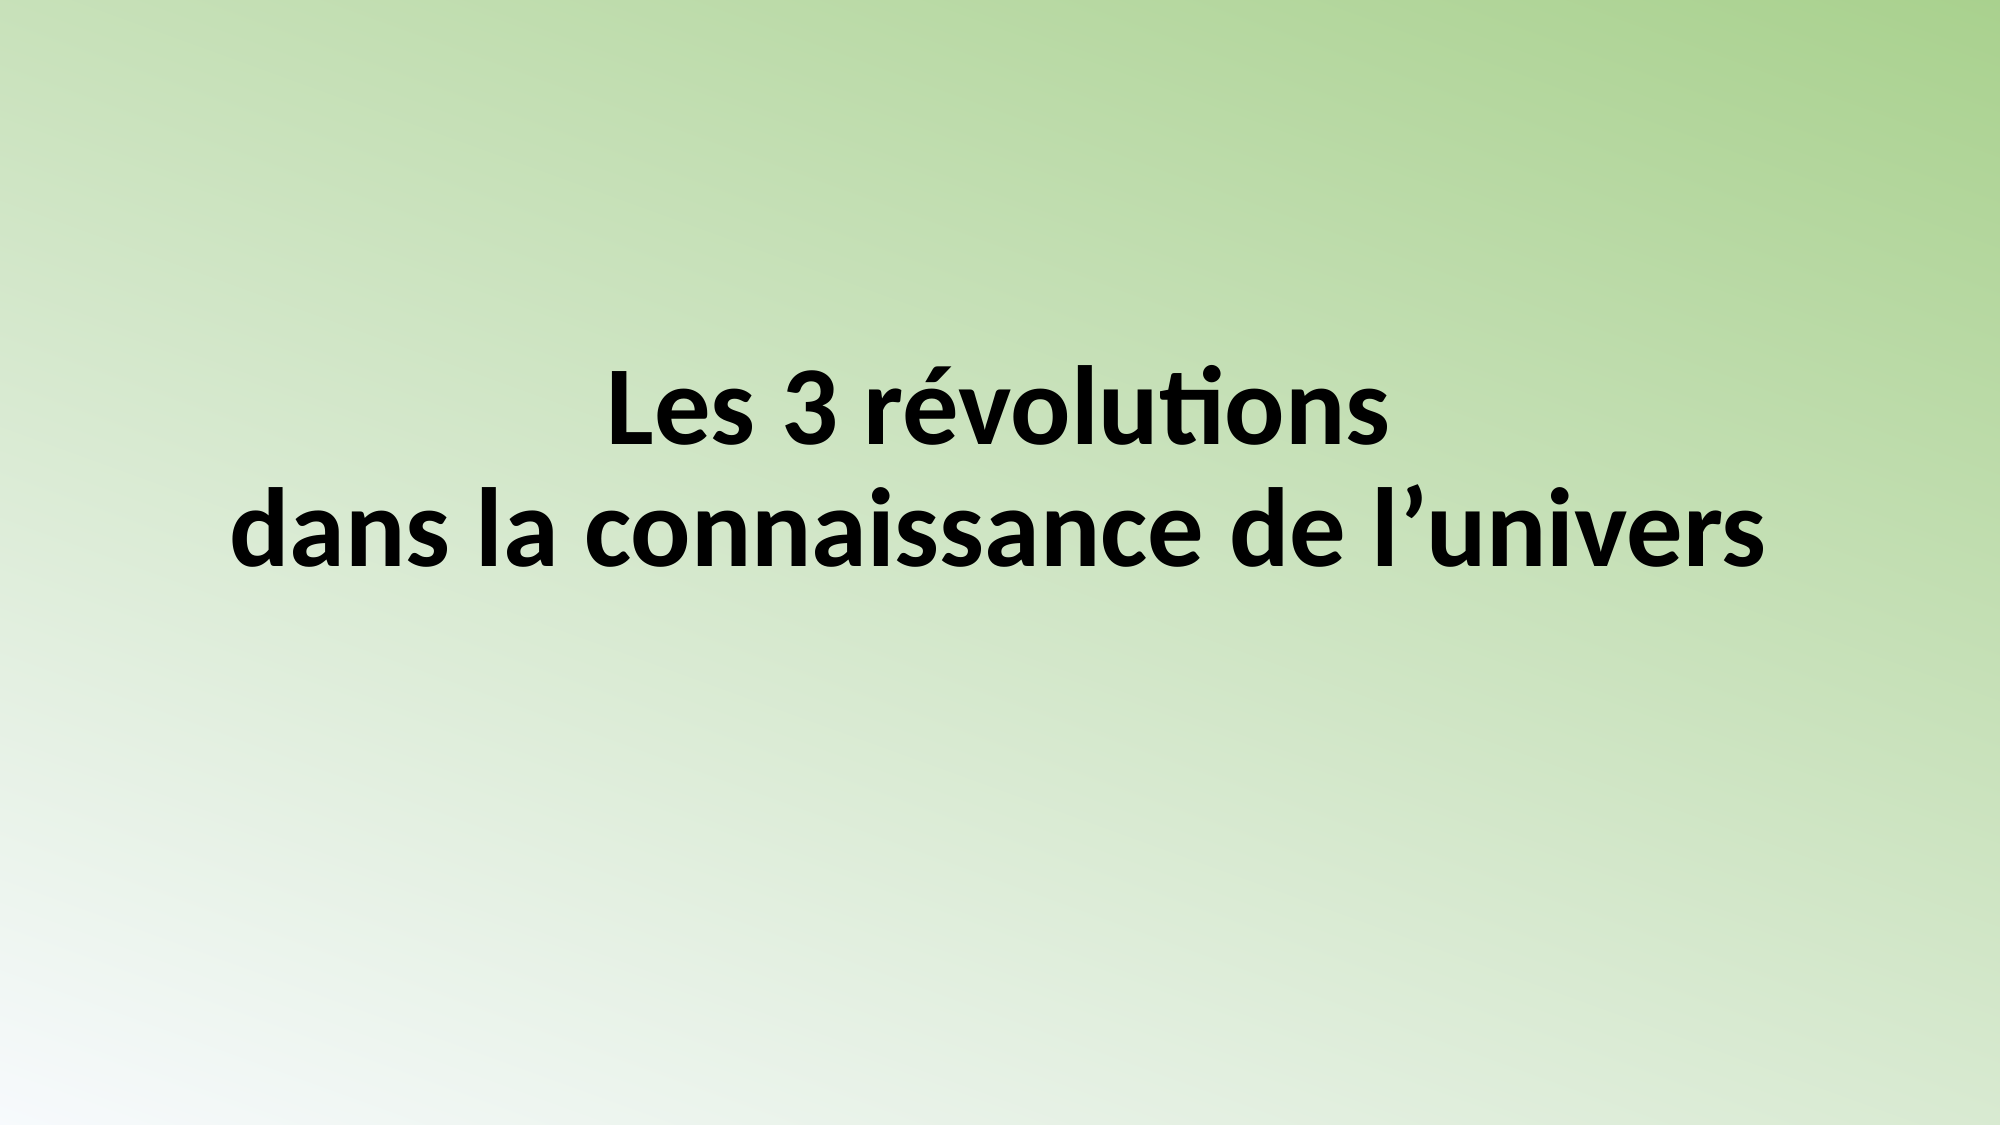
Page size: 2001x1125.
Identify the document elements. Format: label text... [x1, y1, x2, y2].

title Les 3 révolutions dans la connaissance de l’univers [136, 280, 1862, 749]
